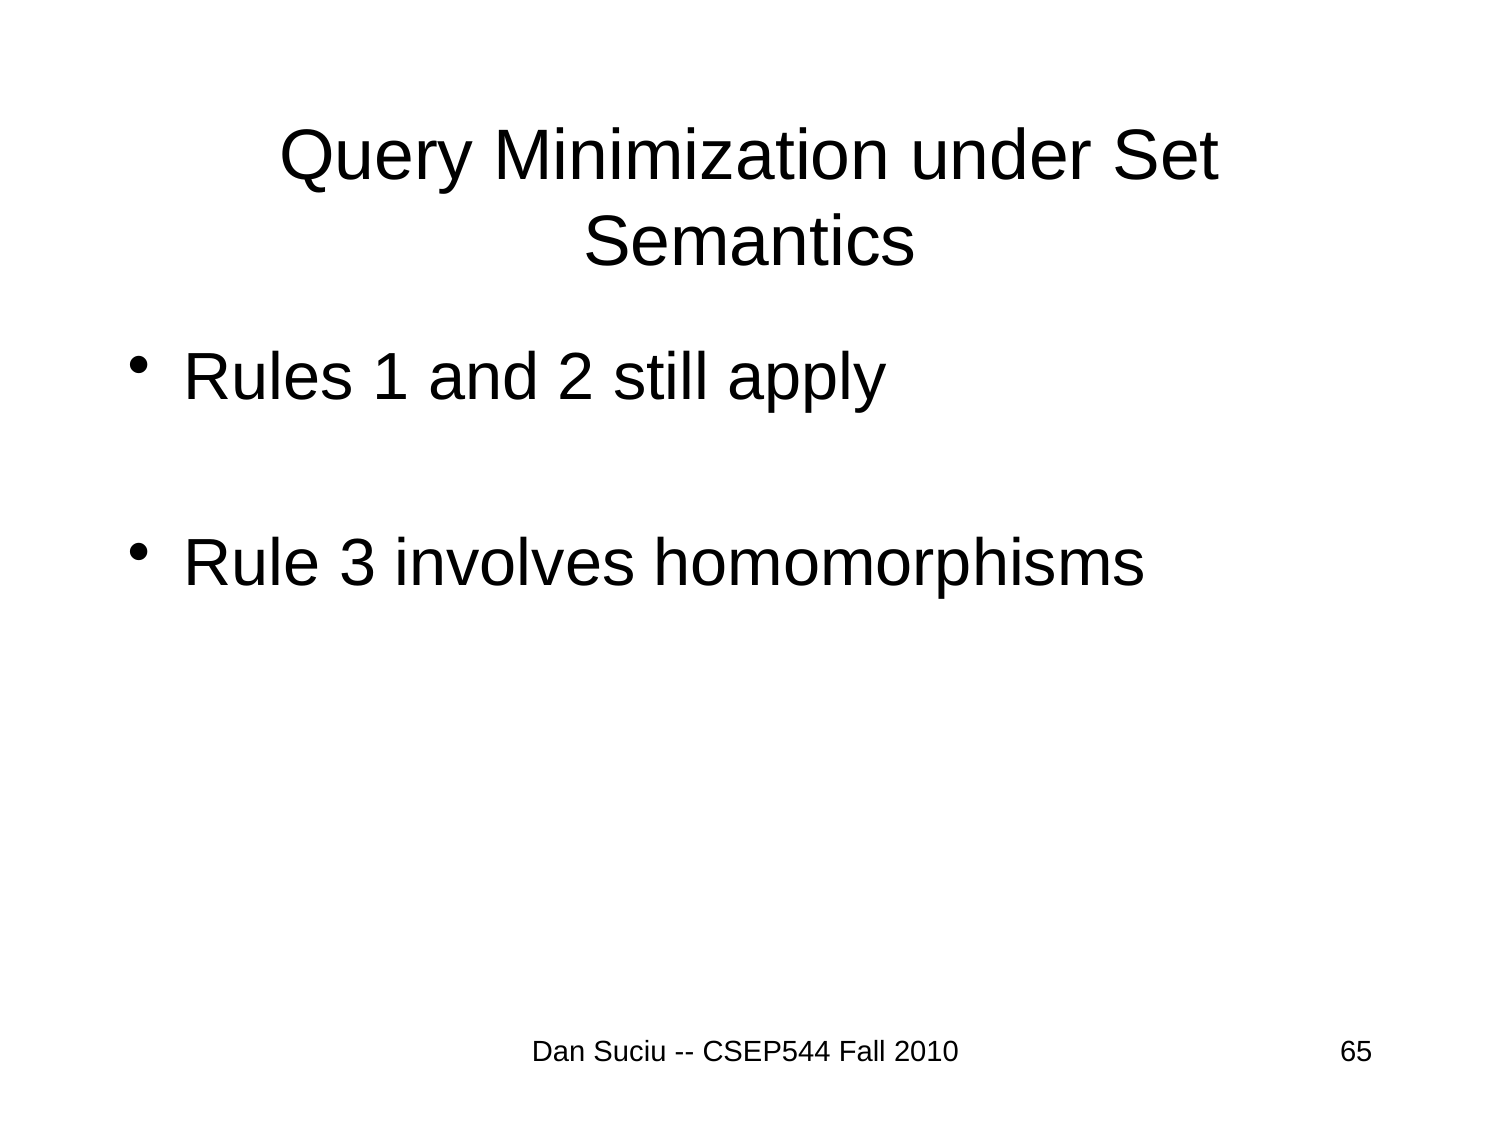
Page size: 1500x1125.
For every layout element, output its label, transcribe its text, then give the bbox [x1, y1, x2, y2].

list Rules 1 and 2 still apply Rule 3 involves homomorphisms [112, 324, 1388, 1001]
slide_number 65 [1074, 1024, 1388, 1101]
title Query Minimization under Set Semantics [112, 99, 1388, 288]
footer Dan Suciu -- CSEP544 Fall 2010 [512, 1024, 988, 1101]
